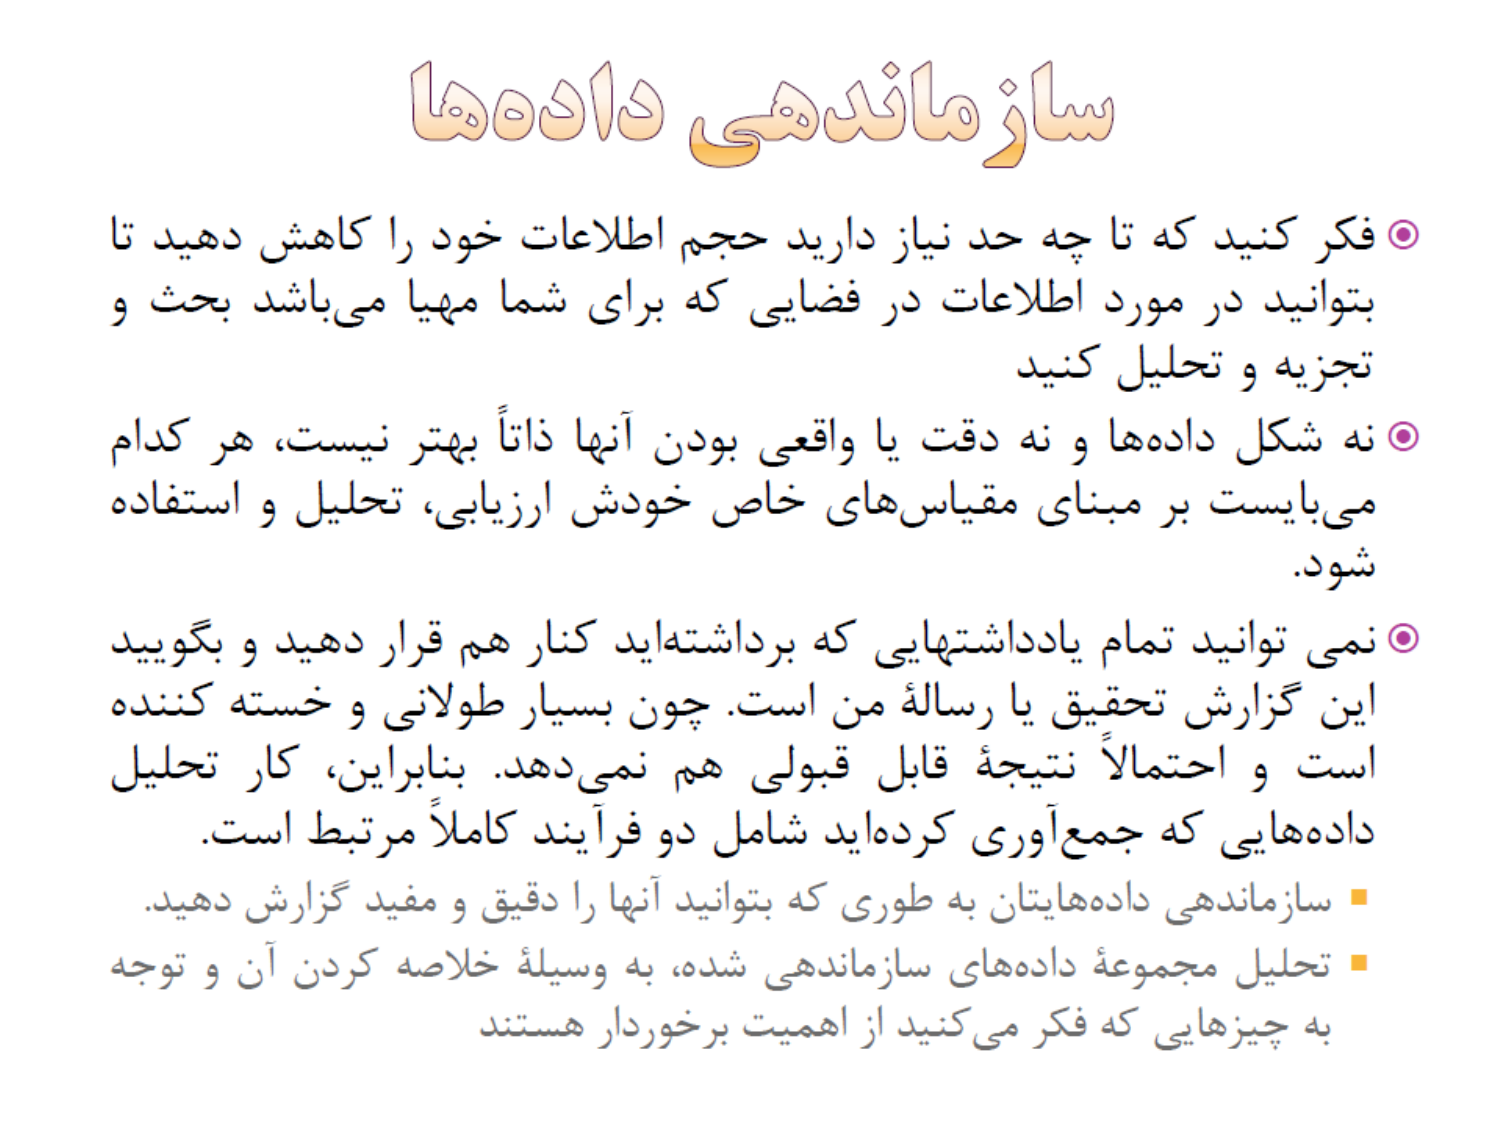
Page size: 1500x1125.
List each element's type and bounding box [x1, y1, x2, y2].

picture [64, 51, 1436, 1074]
